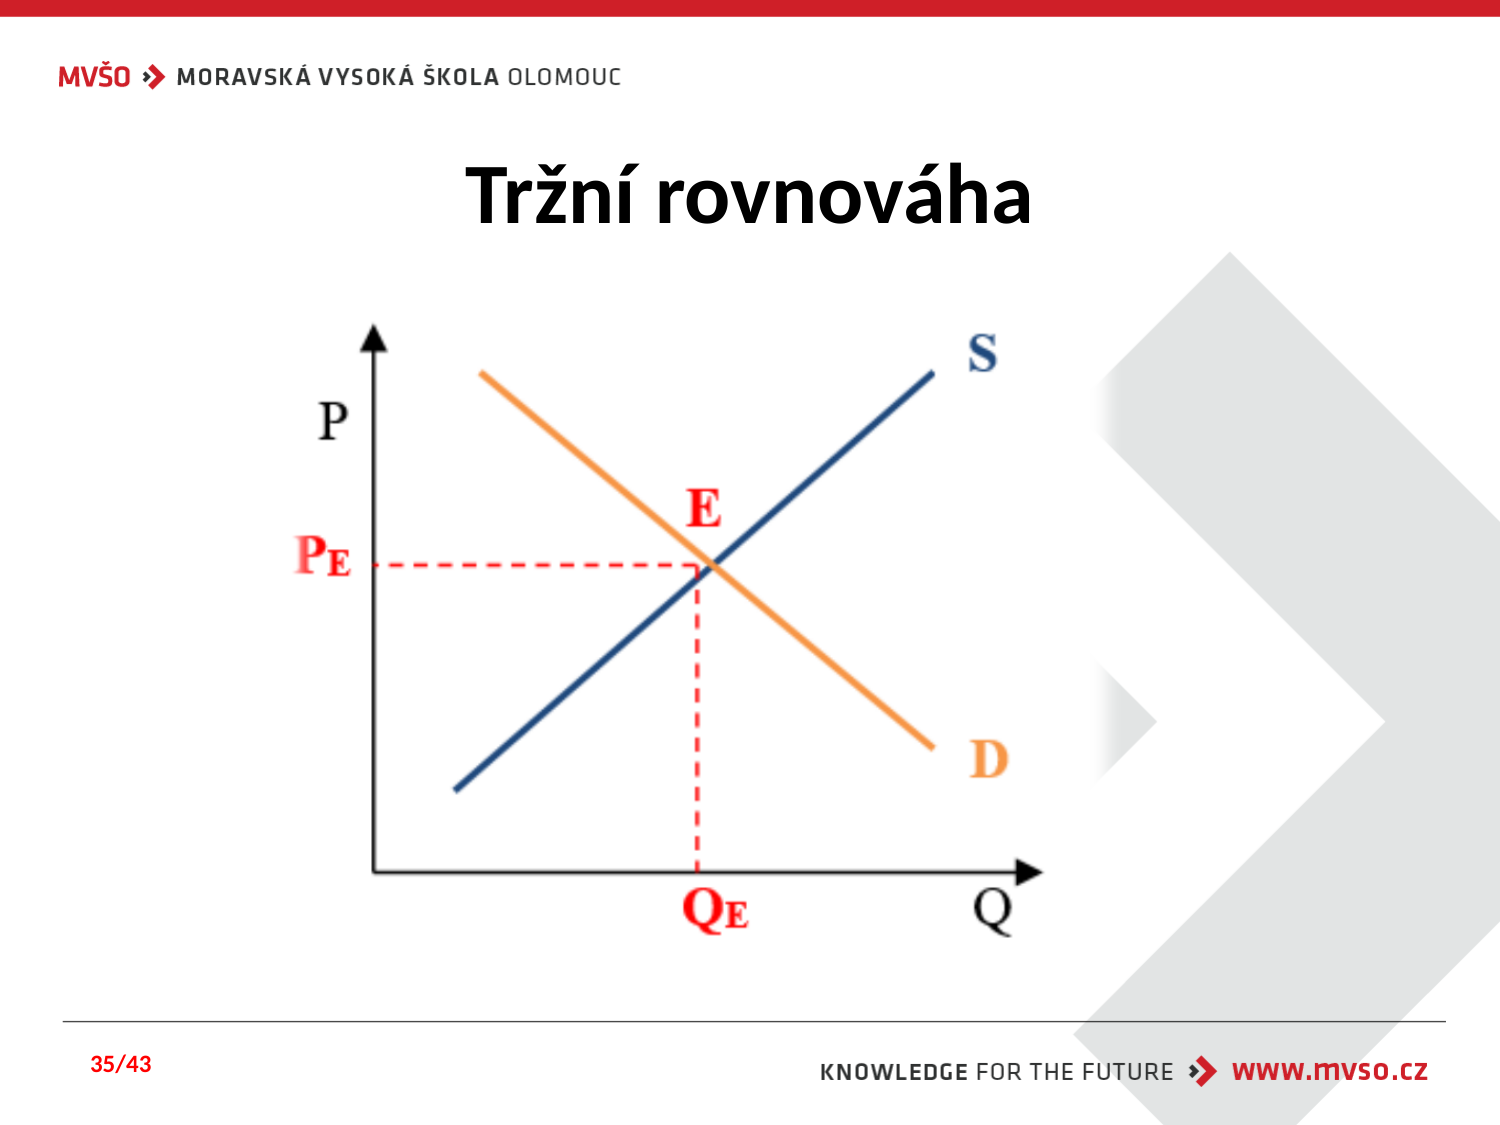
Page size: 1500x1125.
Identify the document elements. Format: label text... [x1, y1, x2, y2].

title Tržní rovnováha [75, 129, 1425, 249]
text_box 35/43 [74, 1040, 213, 1085]
picture [0, 0, 1500, 1125]
